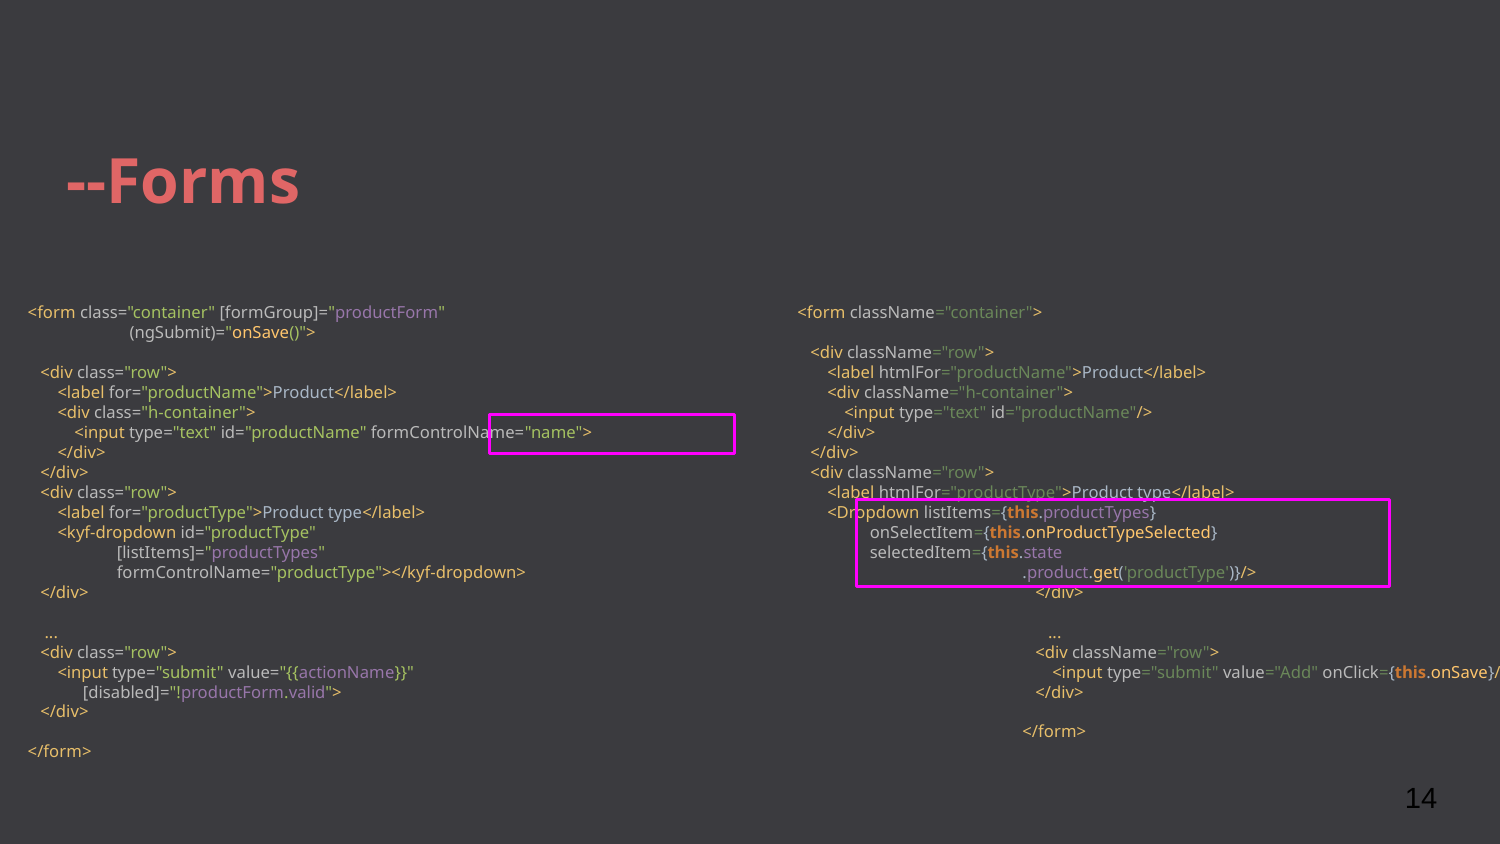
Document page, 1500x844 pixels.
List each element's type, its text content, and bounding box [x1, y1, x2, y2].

slide_number 14 [1389, 793, 1480, 830]
text_box <form class="container" [formGroup]="productForm" (ngSubmit)="onSave()"> <div class="row"> <label for="productName">Product</label> <div class="h-container"> <input type="text" id="productName" formControlName="name"> </div> </div> <div class="row"> <label for="productType">Product type</label> <kyf-dropdown id="productType" [listItems]="productTypes" formControlName="productType"></kyf-dropdown> </div> ... <div class="row"> <input type="submit" value="{{actionName}}" [disabled]="!productForm.valid"> </div> </form> [12, 287, 755, 765]
title --Forms [51, 122, 1449, 231]
text_box [489, 414, 735, 454]
text_box <form className="container"> <div className="row"> <label htmlFor="productName">Product</label> <div className="h-container"> <input type="text" id="productName"/> </div> </div> <div className="row"> <label htmlFor="productType">Product type</label> <Dropdown listItems={this.productTypes} onSelectItem={this.onProductTypeSelected} selectedItem={this.state .product.get('productType')}/> </div> ... <div className="row"> <input type="submit" value="Add" onClick={this.onSave}/> </div> </form> [782, 287, 1500, 793]
text_box [856, 499, 1390, 587]
